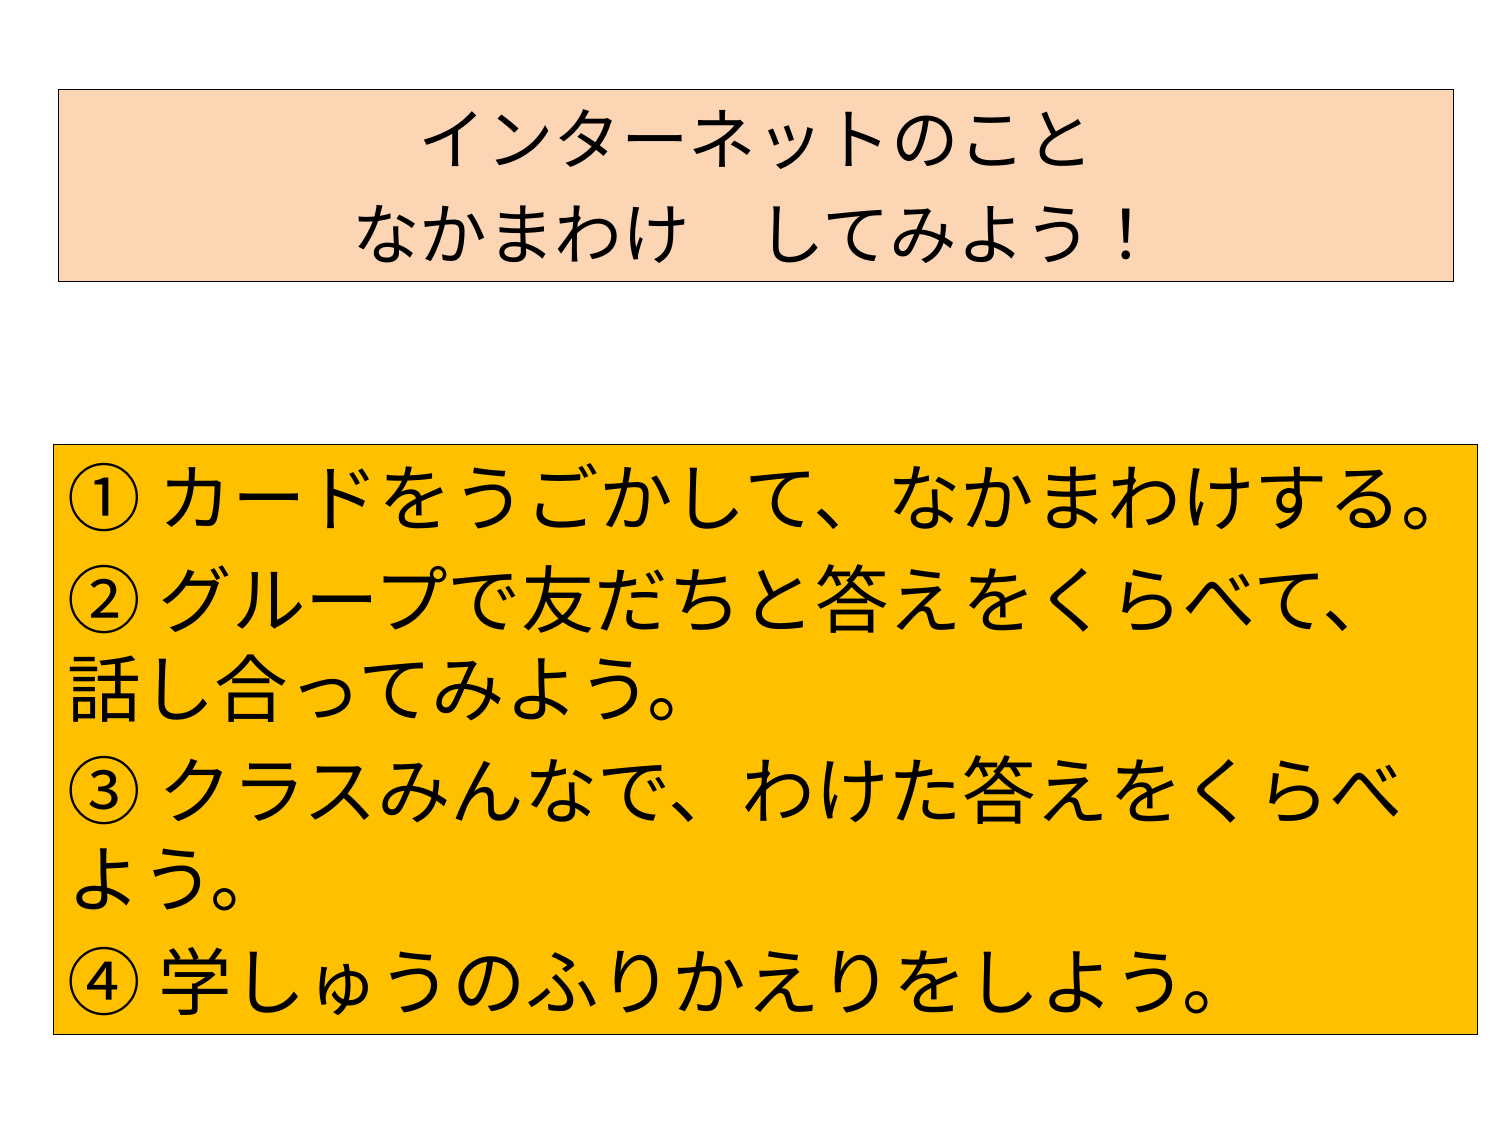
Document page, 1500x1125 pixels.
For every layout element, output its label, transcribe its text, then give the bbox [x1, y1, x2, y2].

text_box インターネットのこと なかまわけ してみよう！ [58, 89, 1454, 282]
text_box ①カードをうごかして、なかまわけする。 ②グループで友だちと答えをくらべて、話し合ってみよう。 ③クラスみんなで、わけた答えをくらべよう。 ④学しゅうのふりかえりをしよう。 [53, 444, 1478, 1035]
